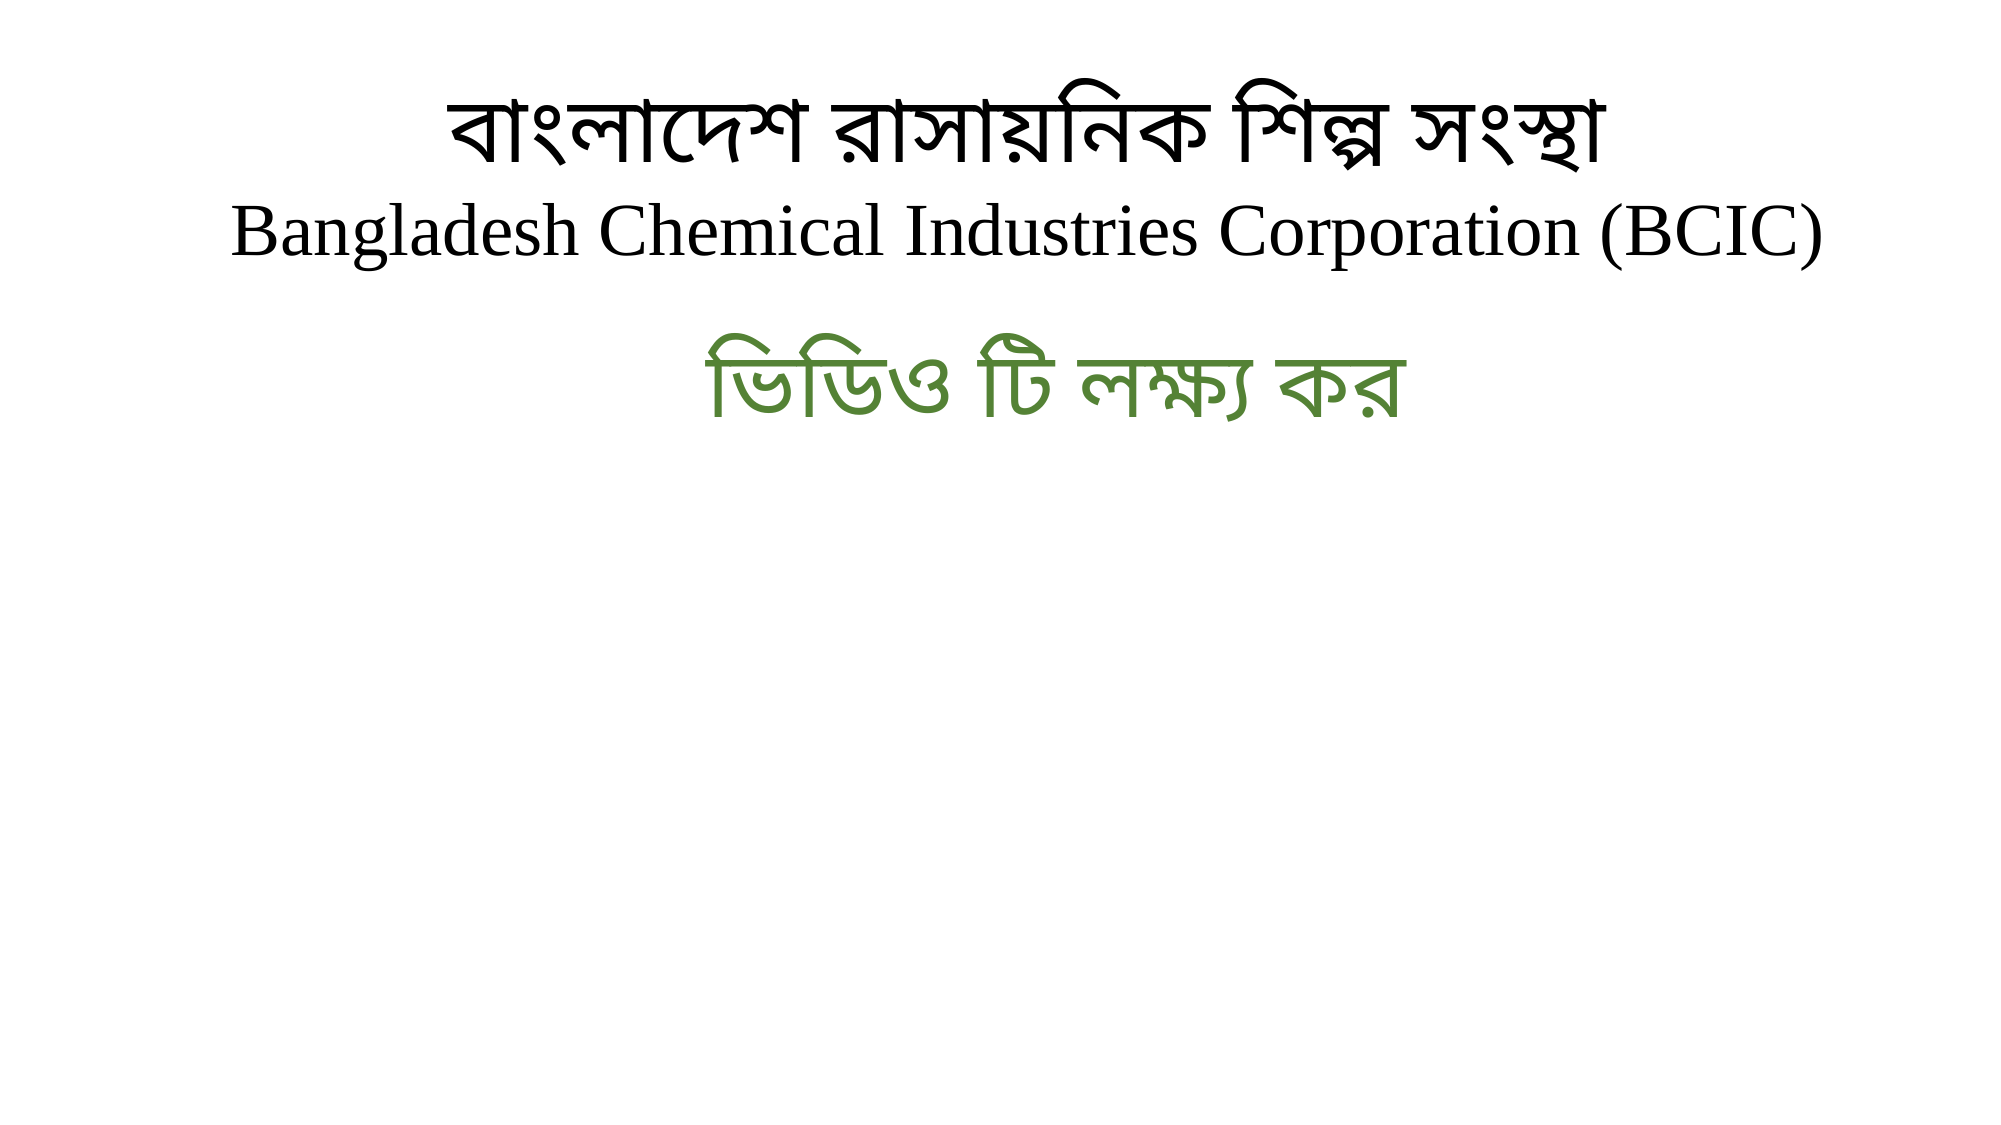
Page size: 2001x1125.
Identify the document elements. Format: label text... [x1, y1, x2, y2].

text_box ভিডিও টি লক্ষ্য কর [215, 318, 1897, 444]
text_box বাংলাদেশ রাসায়নিক শিল্প সংস্থা Bangladesh Chemical Industries Corporation (BCIC) [187, 63, 1868, 278]
